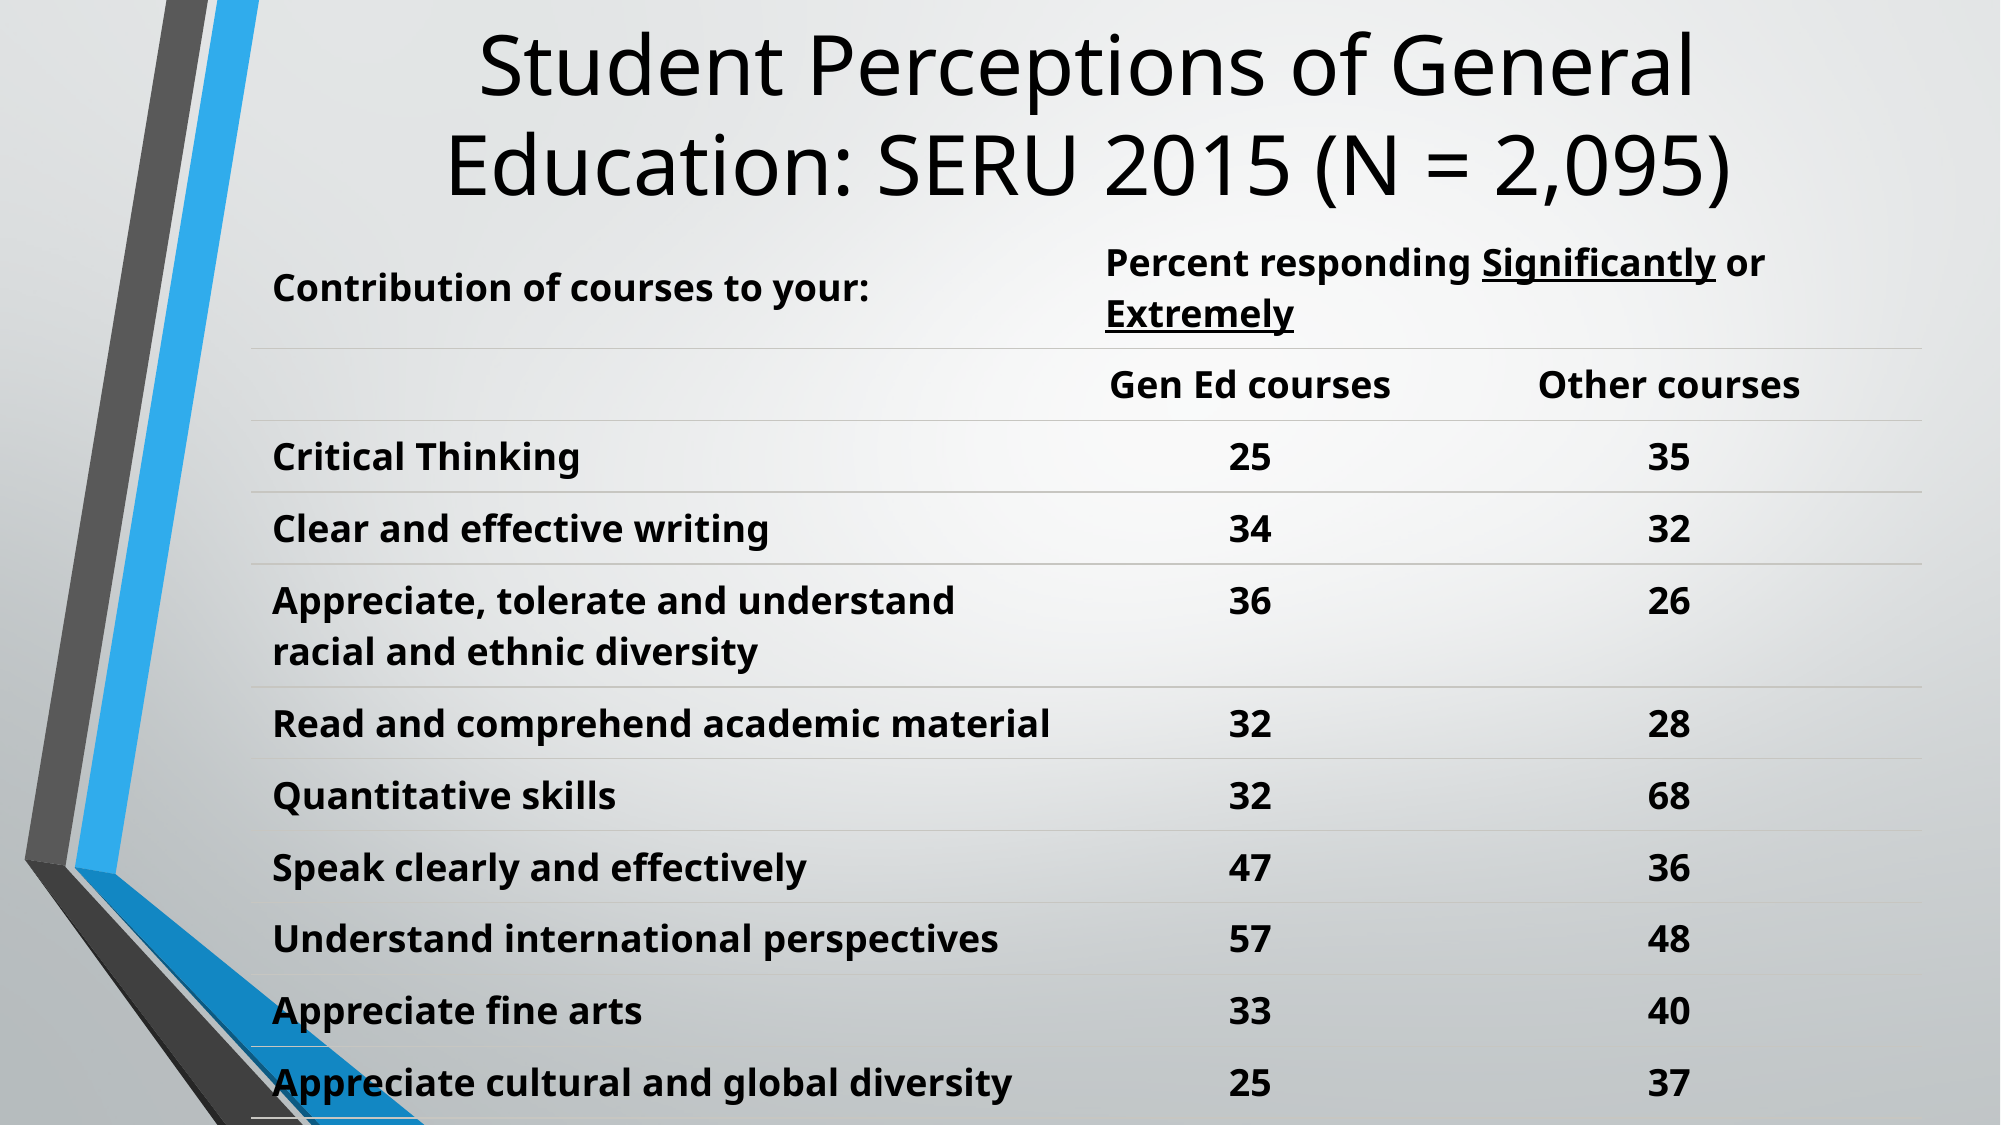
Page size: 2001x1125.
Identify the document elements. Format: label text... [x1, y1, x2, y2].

table_cell 36 [1084, 565, 1411, 686]
table_cell Critical Thinking [251, 421, 1084, 491]
table_header Percent responding Significantly or Extremely [1084, 226, 1922, 348]
table_cell 32 [1411, 493, 1922, 563]
table_header Contribution of courses to your: [251, 226, 1084, 348]
table_cell Quantitative skills [251, 759, 1084, 830]
table_cell Clear and effective writing [251, 493, 1084, 563]
table_cell 25 [1084, 1047, 1411, 1117]
table_cell Speak clearly and effectively [251, 831, 1084, 902]
table_cell 35 [1411, 421, 1922, 491]
table_cell Understand international perspectives [251, 903, 1084, 974]
table_cell Read and comprehend academic material [251, 688, 1084, 758]
table_cell Appreciate fine arts [251, 975, 1084, 1046]
table_cell 40 [1411, 975, 1922, 1046]
title Student Perceptions of General Education: SERU 2015 (N = 2,095) [288, 0, 1887, 226]
table_cell Appreciate cultural and global diversity [251, 1047, 1084, 1117]
table_cell 33 [1084, 975, 1411, 1046]
table_cell 57 [1084, 903, 1411, 974]
table_cell 25 [1084, 421, 1411, 491]
table_cell 32 [1084, 688, 1411, 758]
table_cell 34 [1084, 493, 1411, 563]
table_cell 36 [1411, 831, 1922, 902]
table_cell 48 [1411, 903, 1922, 974]
table_cell 32 [1084, 759, 1411, 830]
table_cell 28 [1411, 688, 1922, 758]
table_cell 68 [1411, 759, 1922, 830]
table_cell [251, 349, 1084, 420]
table_cell Gen Ed courses [1084, 349, 1411, 420]
table_cell 37 [1411, 1047, 1922, 1117]
table_cell 47 [1084, 831, 1411, 902]
table_cell 26 [1411, 565, 1922, 686]
table_cell Appreciate, tolerate and understand racial and ethnic diversity [251, 565, 1084, 686]
table_cell Other courses [1411, 349, 1922, 420]
